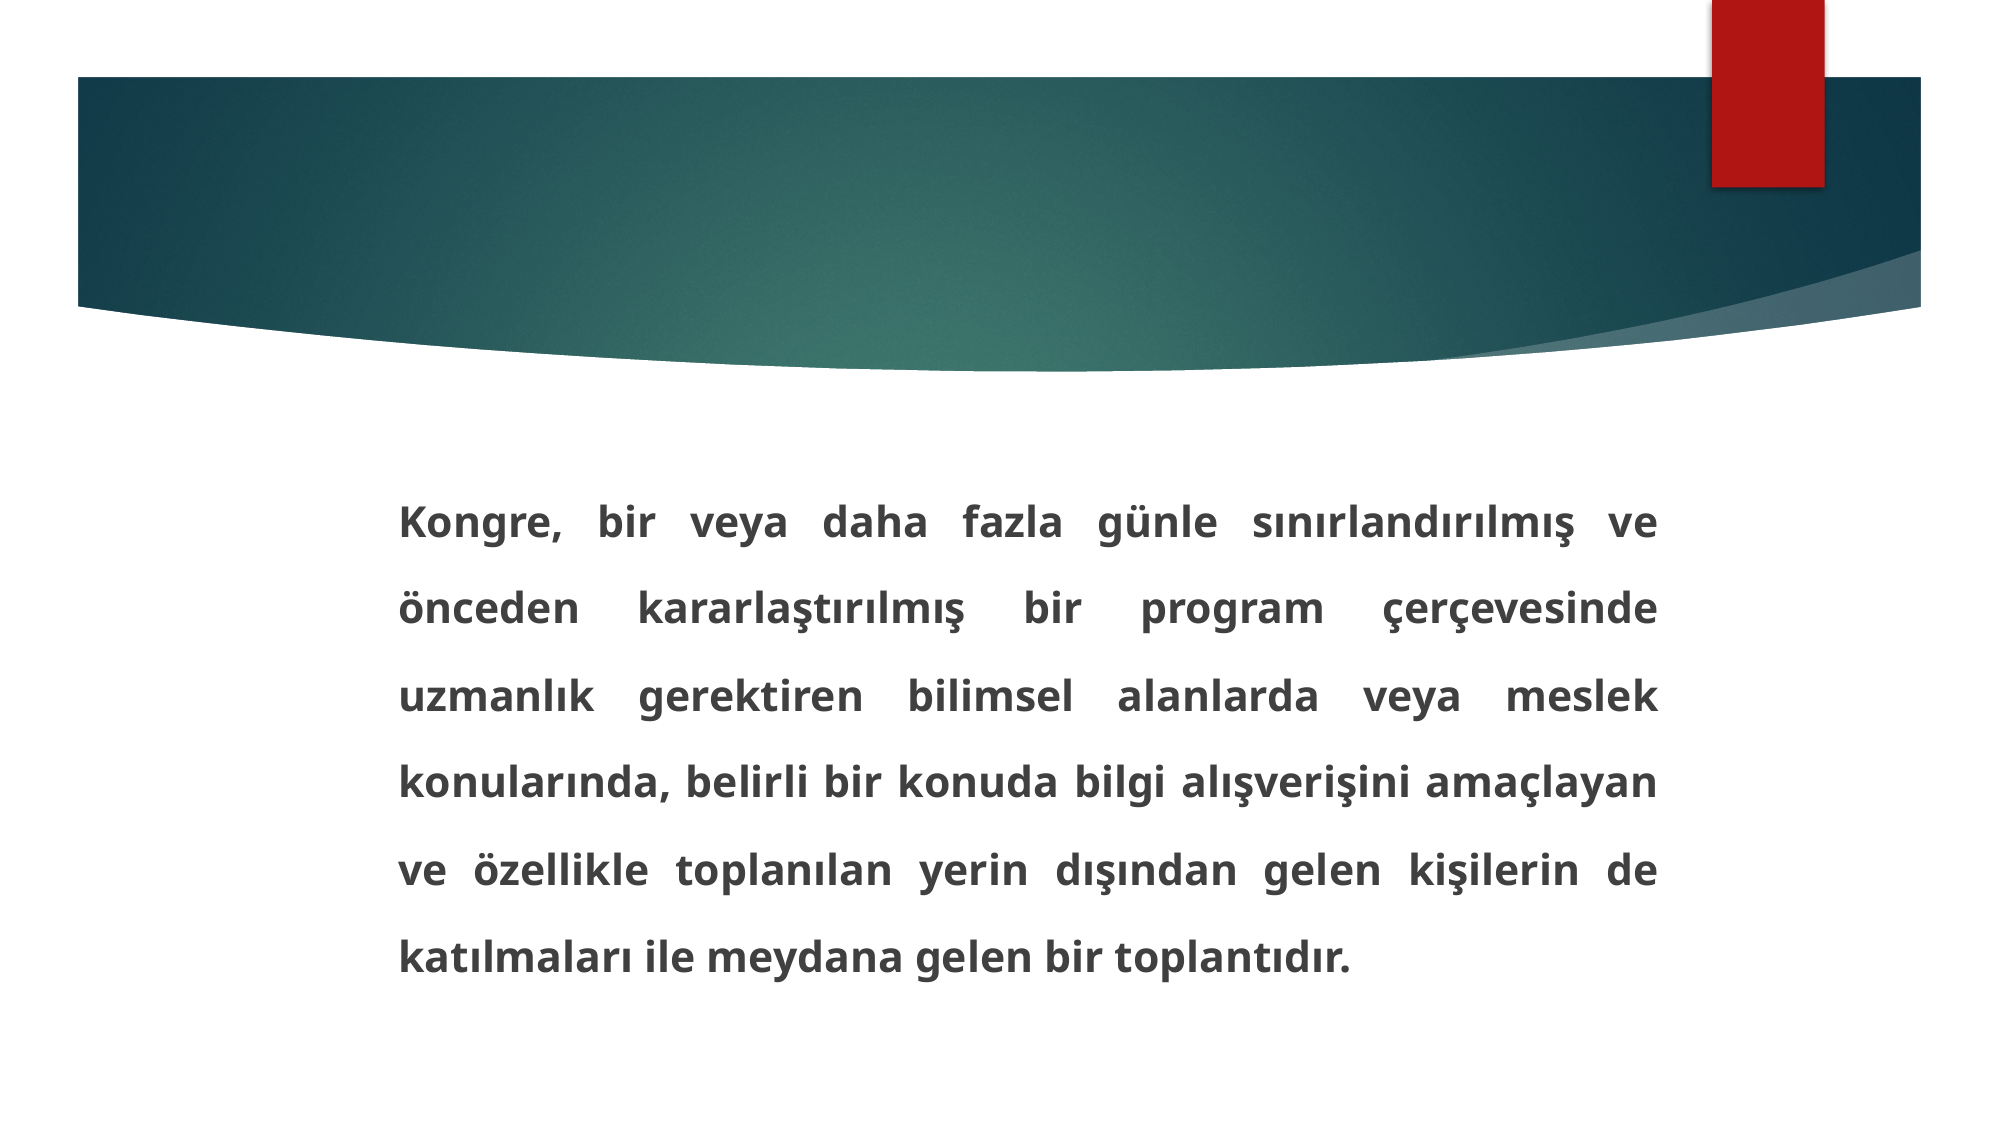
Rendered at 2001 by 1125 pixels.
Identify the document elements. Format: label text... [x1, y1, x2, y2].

list Kongre, bir veya daha fazla günle sınırlandırılmış ve önceden kararlaştırılmış bir program çerçevesinde uzmanlık gerektiren bilimsel alanlarda veya meslek konularında, belirli bir konuda bilgi alışverişini amaçlayan ve özellikle toplanılan yerin dışından gelen kişilerin de katılmaları ile meydana gelen bir toplantıdır. [324, 416, 1675, 1005]
